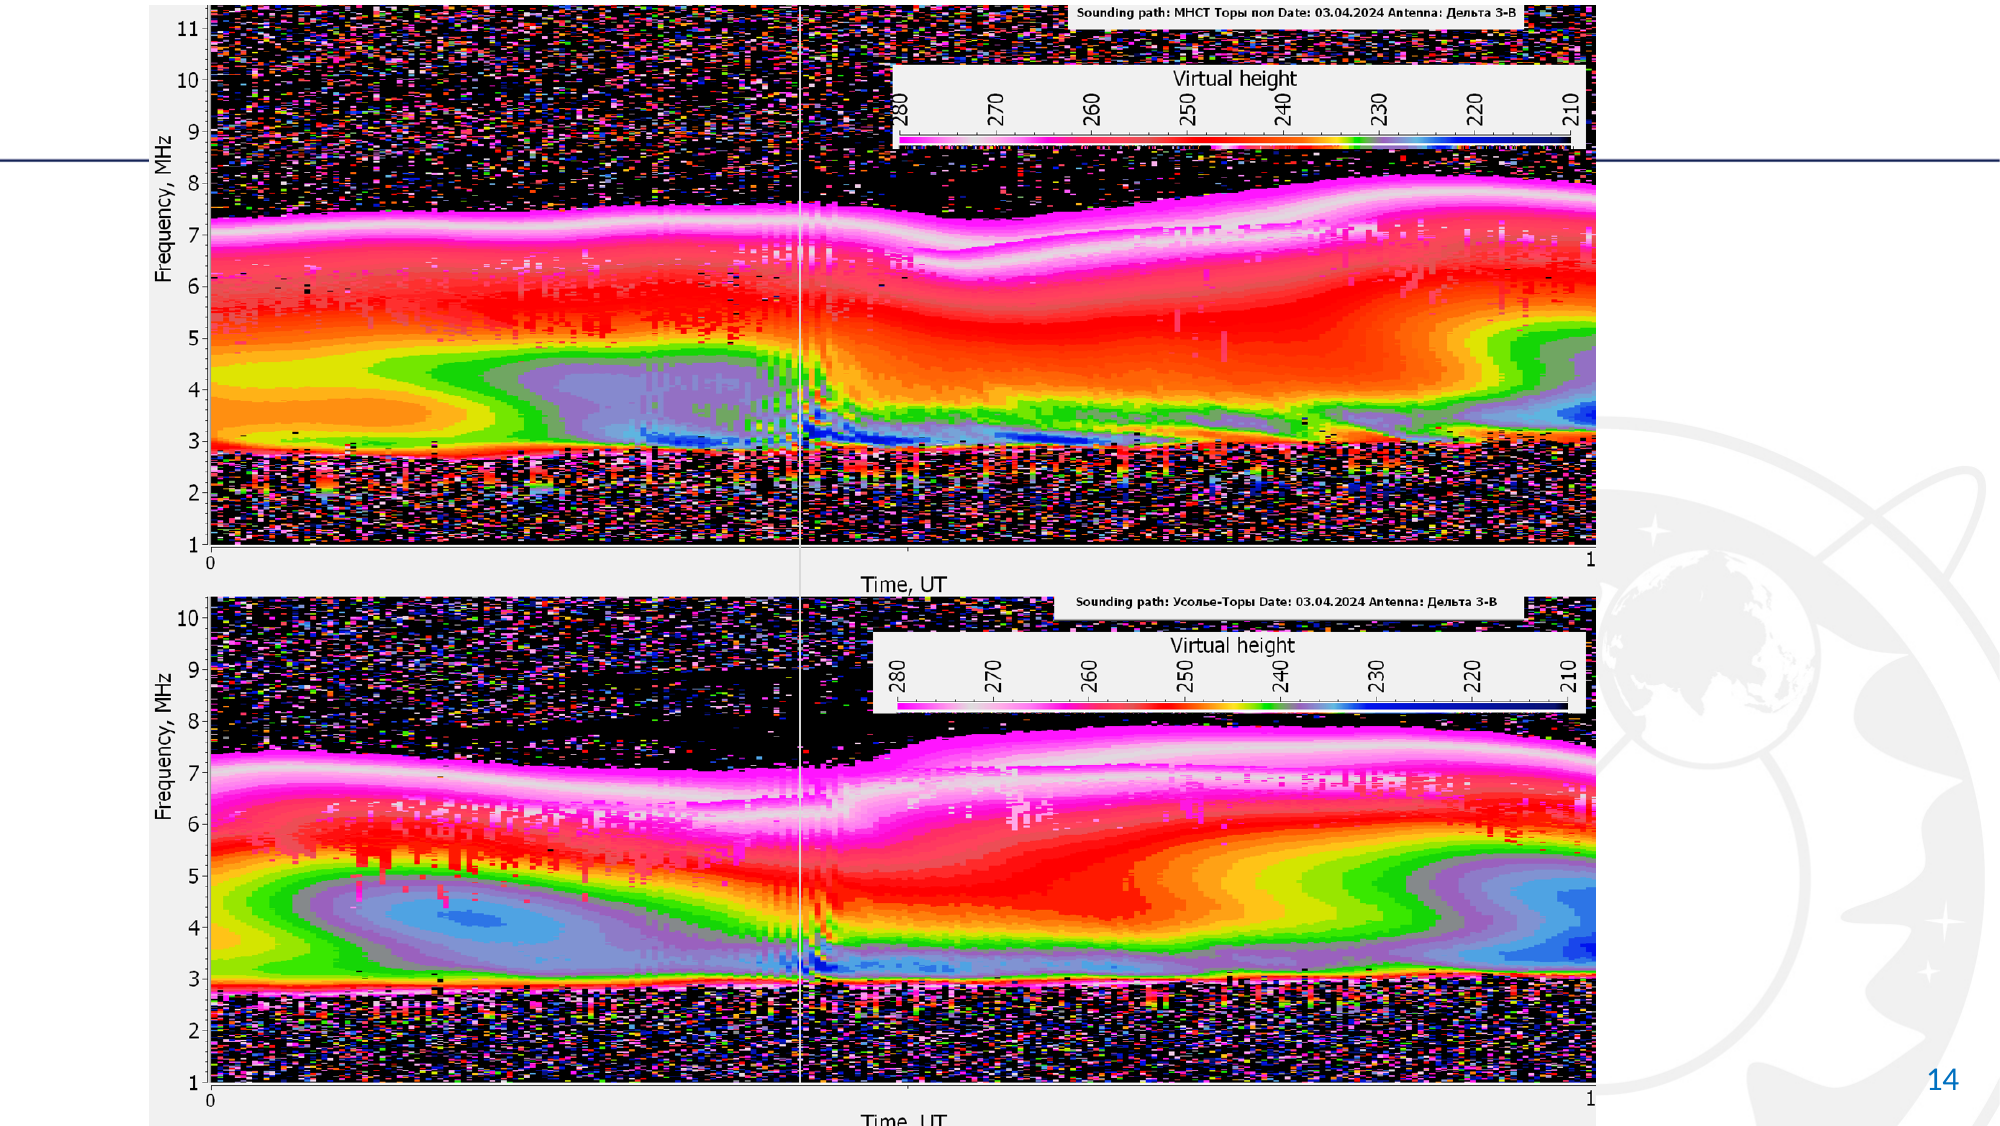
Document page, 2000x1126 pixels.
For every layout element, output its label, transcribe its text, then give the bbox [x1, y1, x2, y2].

picture [0, 0, 2000, 1126]
slide_number 14 [1601, 1046, 1975, 1107]
